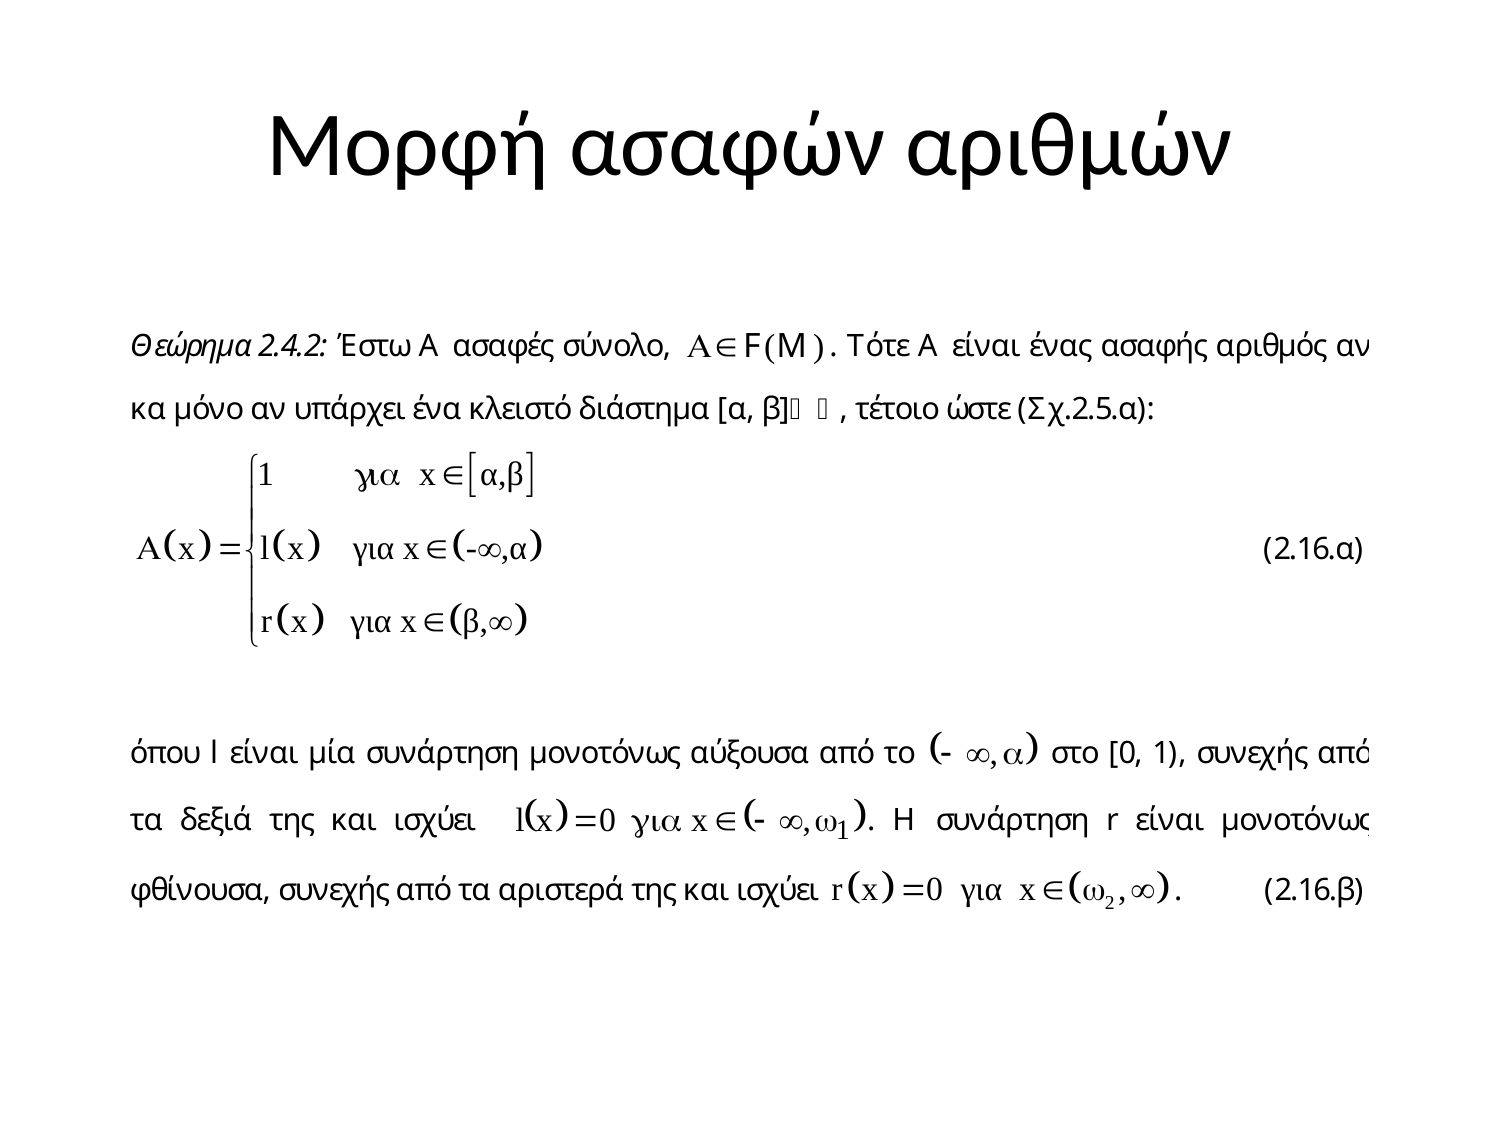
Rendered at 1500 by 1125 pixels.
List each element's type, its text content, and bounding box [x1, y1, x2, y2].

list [129, 326, 1369, 941]
title Μορφή ασαφών αριθμών [75, 45, 1425, 233]
